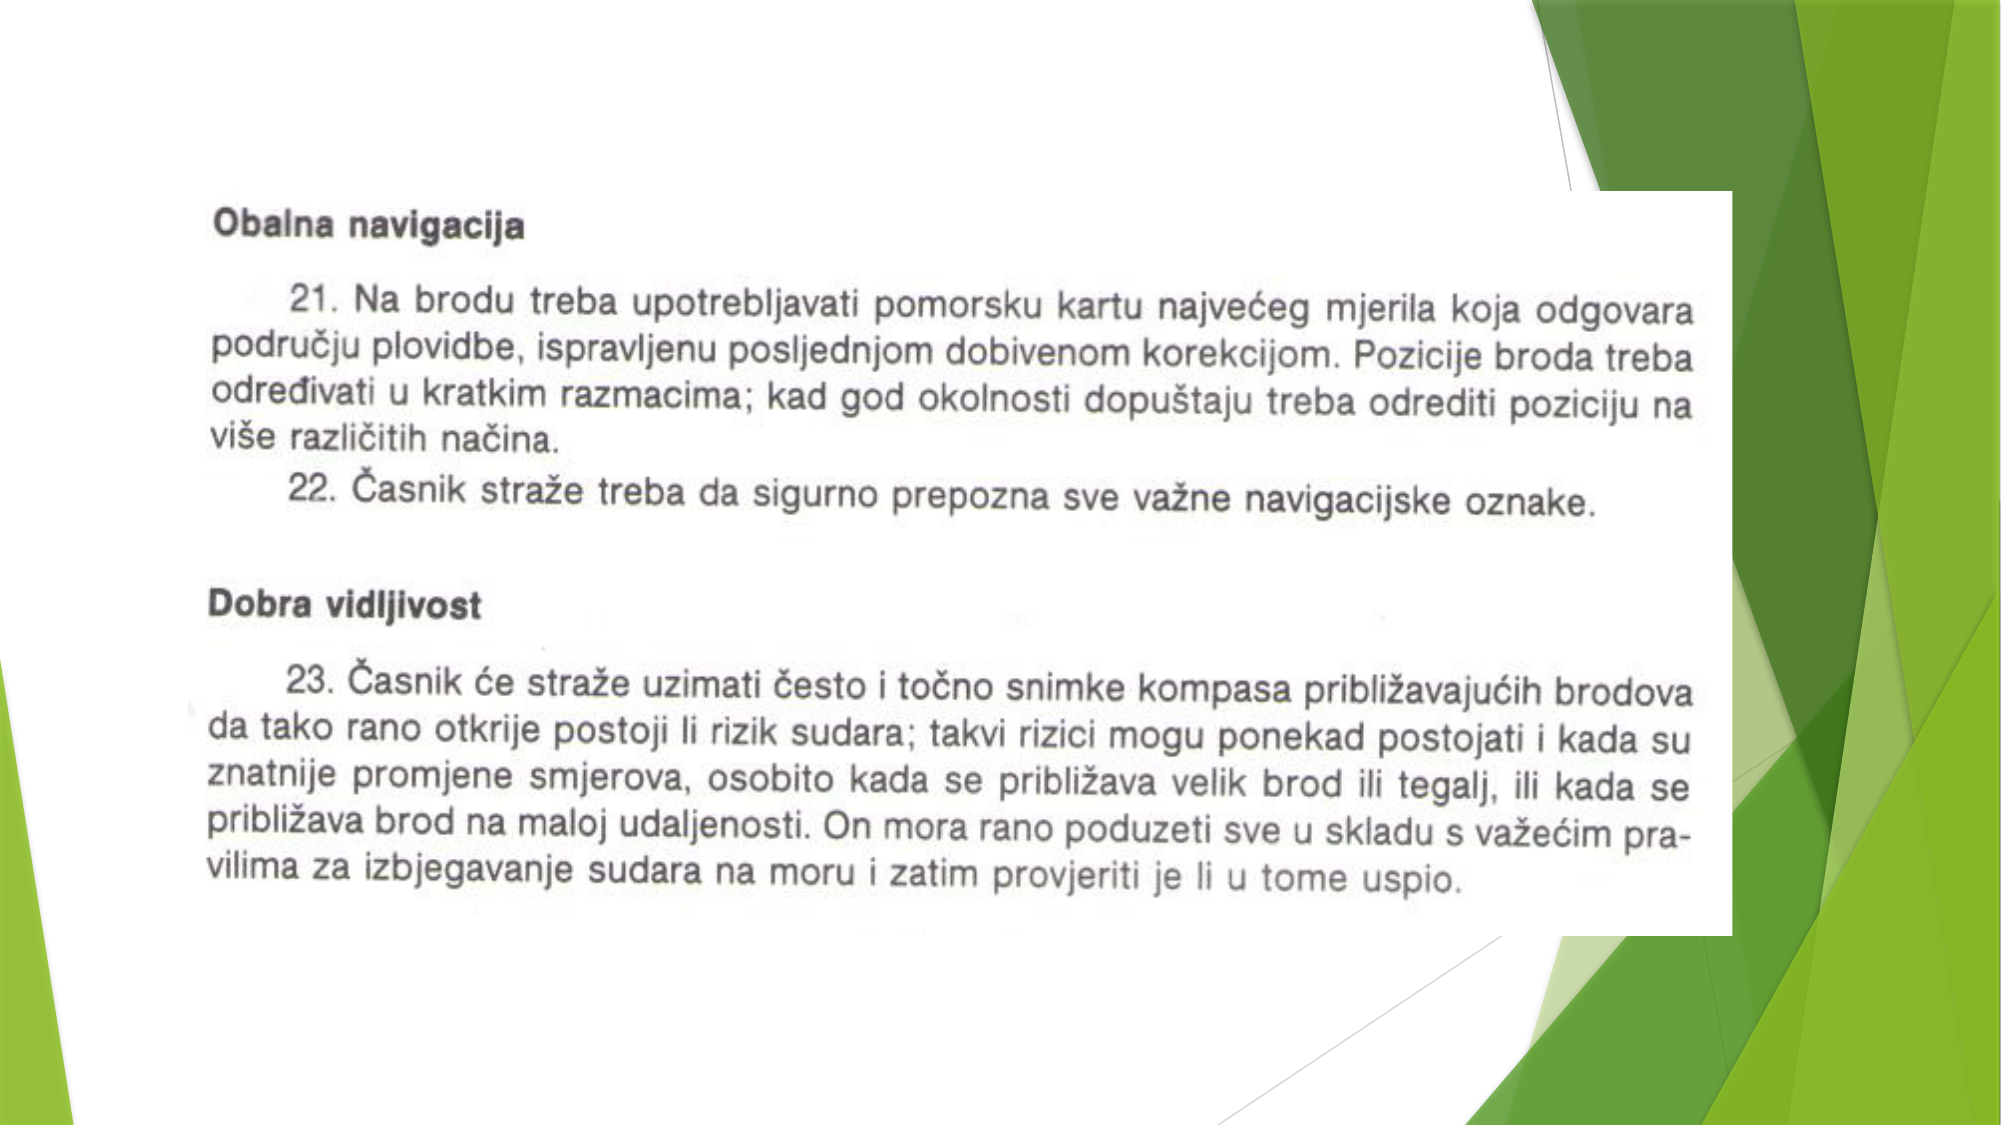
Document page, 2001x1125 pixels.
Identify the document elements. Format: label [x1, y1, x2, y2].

picture [187, 190, 1733, 937]
